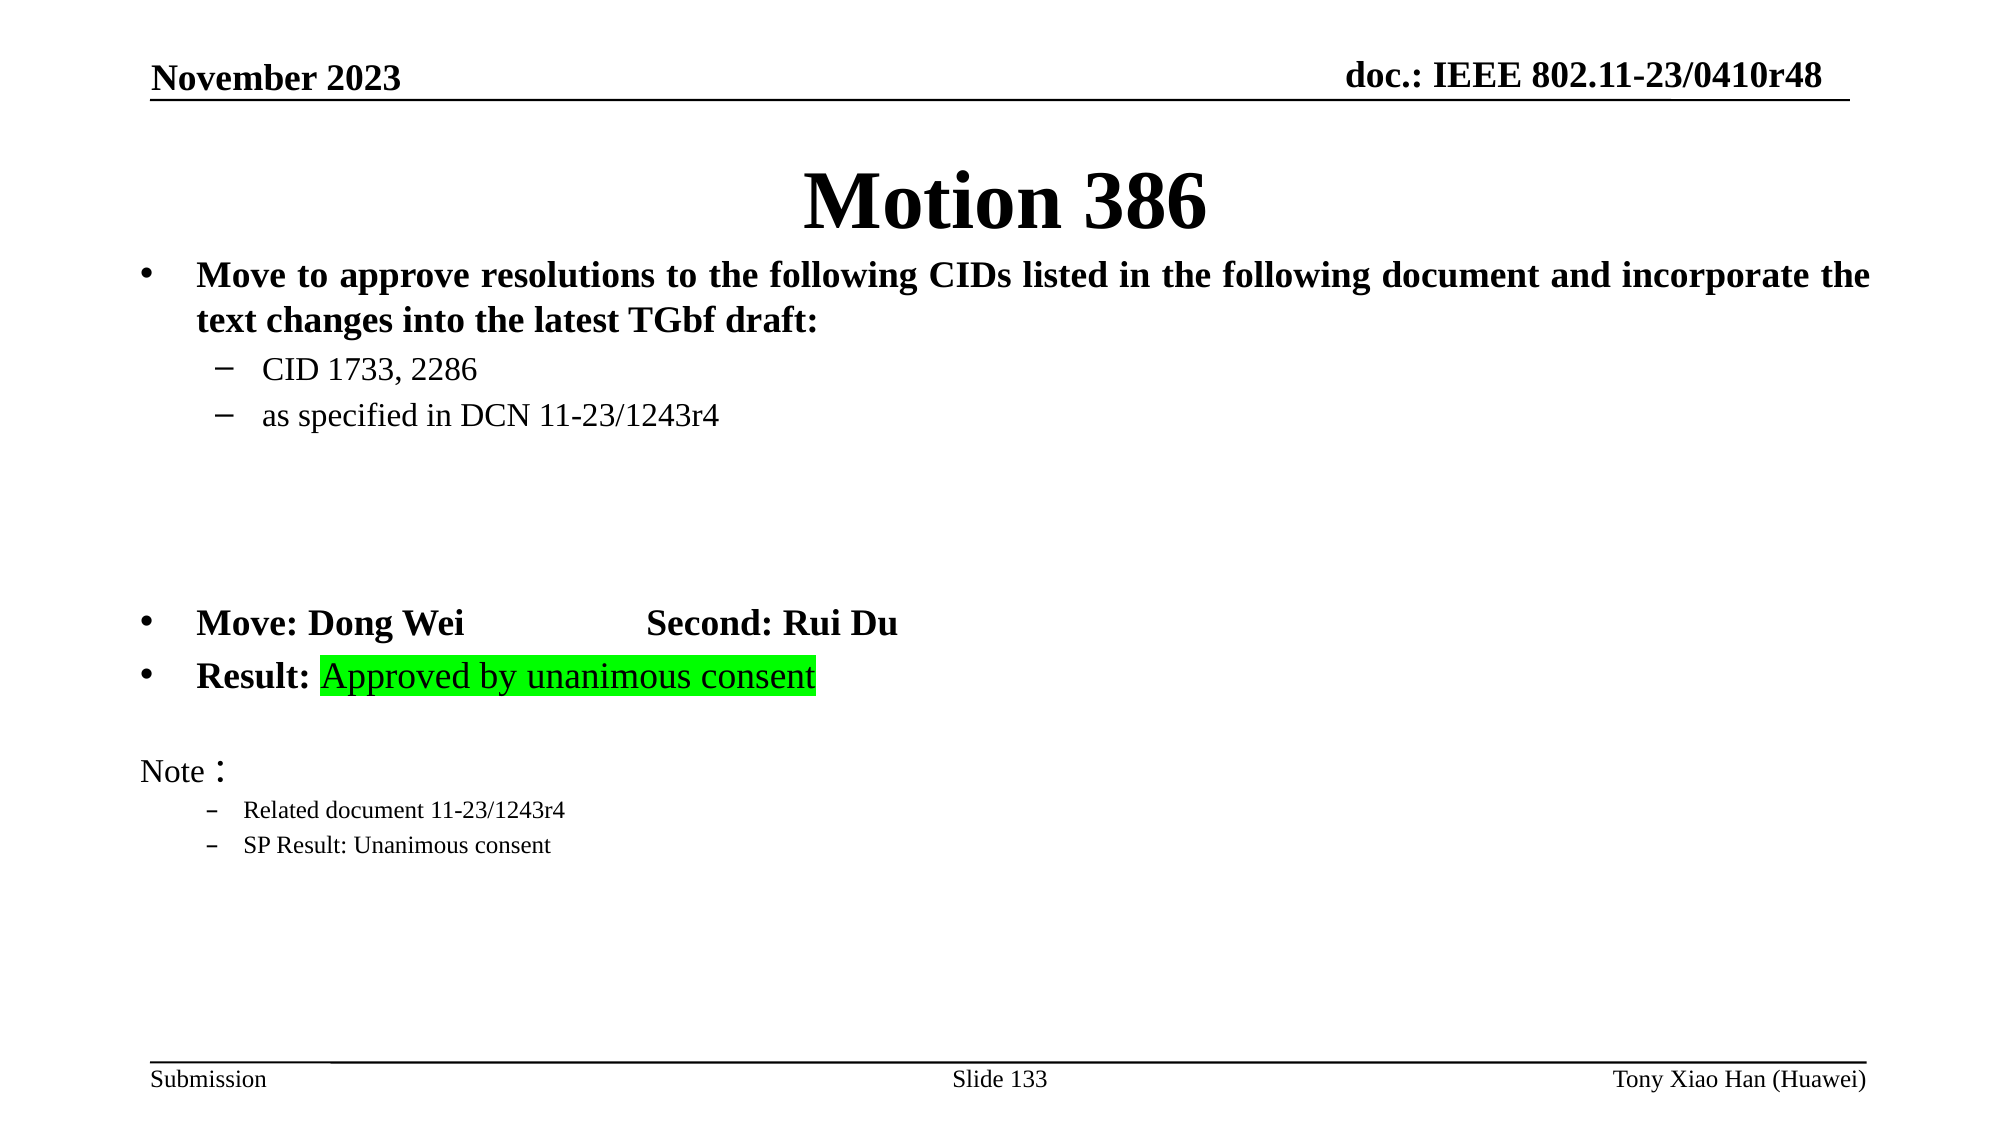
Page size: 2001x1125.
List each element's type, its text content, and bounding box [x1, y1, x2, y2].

text_box Move to approve resolutions to the following CIDs listed in the following document and incorporate the text changes into the latest TGbf draft: CID 1733, 2286 as specified in DCN 11-23/1243r4 Move: Dong Wei Second: Rui Du Result: Approved by unanimous consent Note： Related document 11-23/1243r4 SP Result: Unanimous consent [125, 212, 1888, 900]
text_box Motion 386 [368, 137, 1644, 212]
